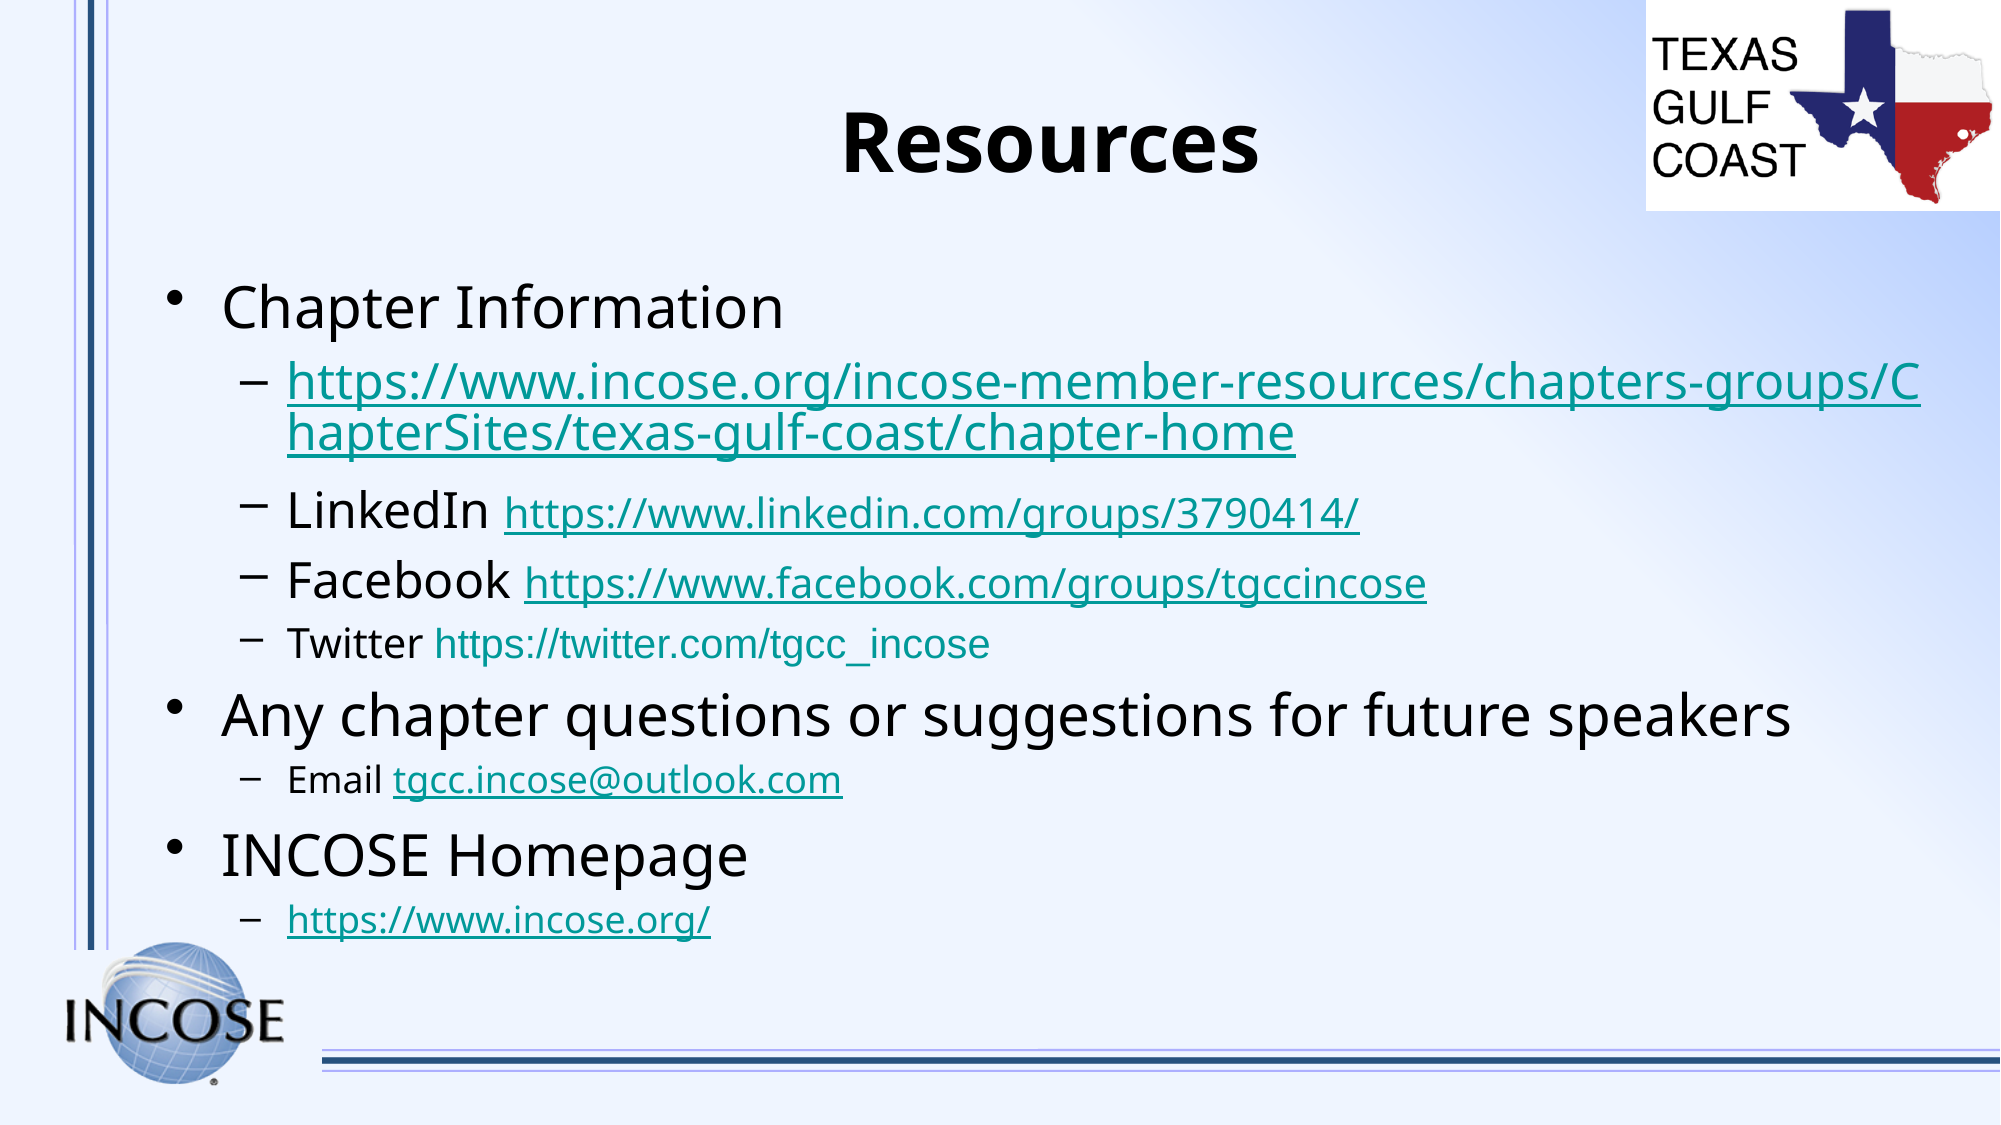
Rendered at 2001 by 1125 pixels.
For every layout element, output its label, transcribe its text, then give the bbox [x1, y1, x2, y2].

picture [62, 937, 288, 1091]
title Resources [150, 45, 1950, 233]
list Chapter Information https://www.incose.org/incose-member-resources/chapters-groups/ChapterSites/texas-gulf-coast/chapter-home LinkedIn https://www.linkedin.com/groups/3790414/ Facebook https://www.facebook.com/groups/tgccincose Twitter https://twitter.com/tgcc_incose Any chapter questions or suggestions for future speakers Email tgcc.incose@outlook.com INCOSE Homepage https://www.incose.org/ [150, 262, 1950, 1005]
picture [1646, 0, 2000, 211]
